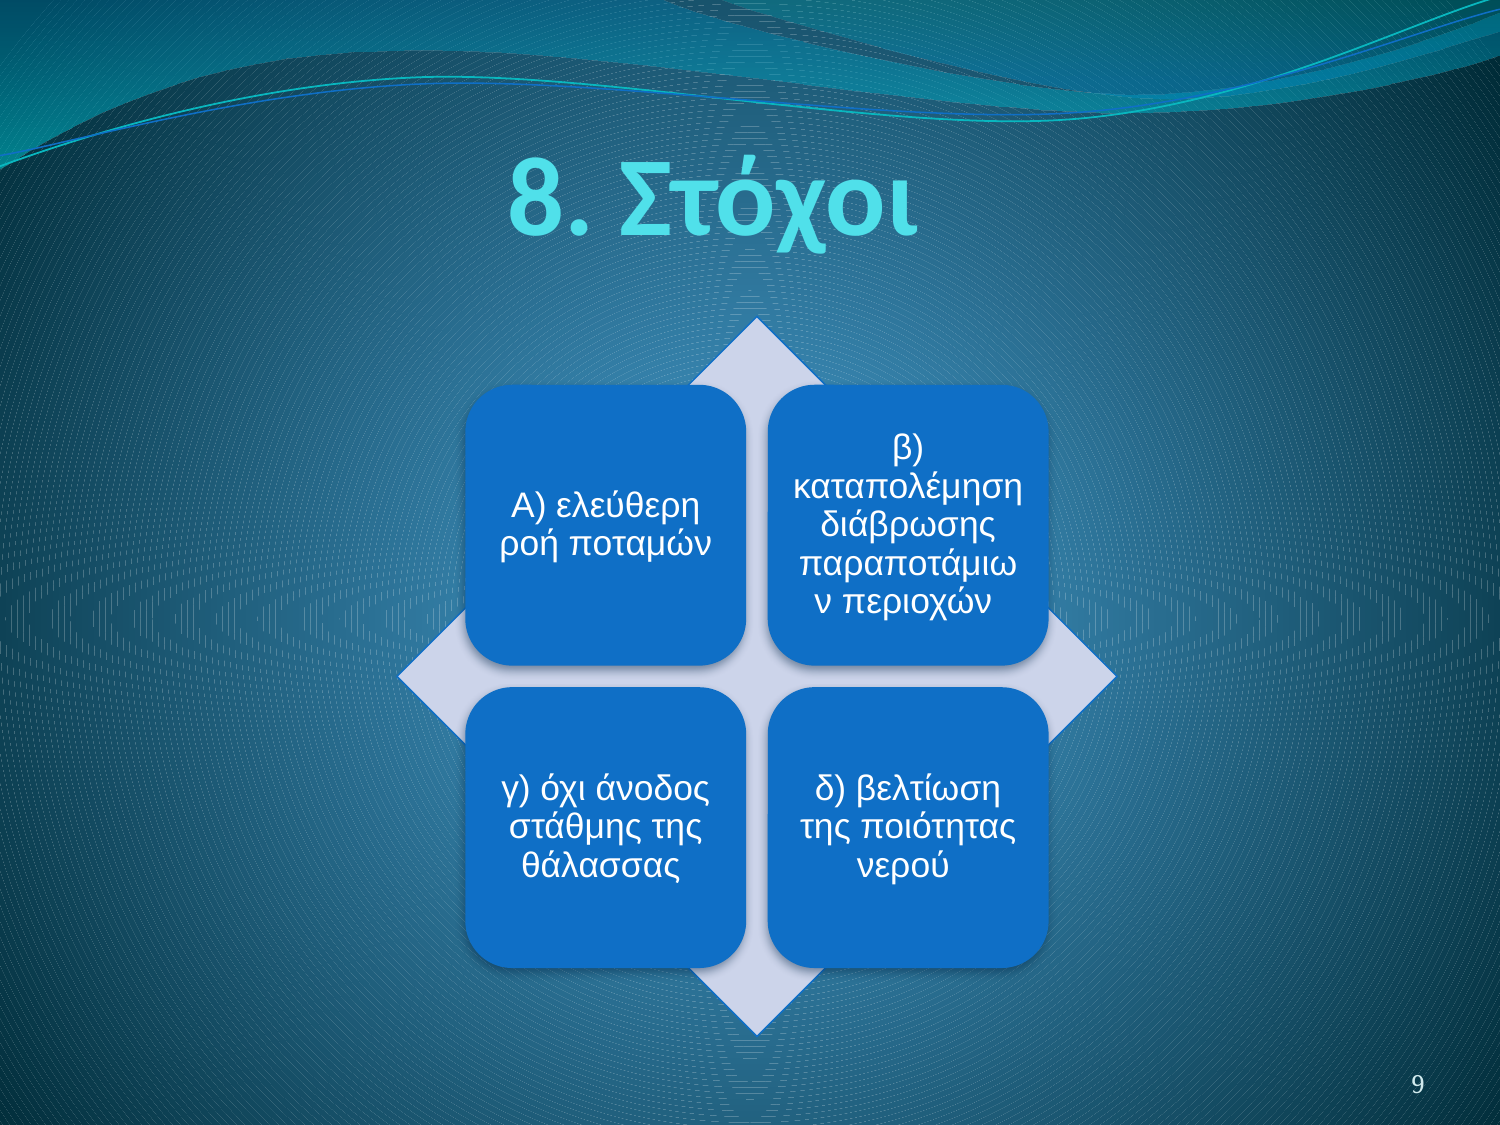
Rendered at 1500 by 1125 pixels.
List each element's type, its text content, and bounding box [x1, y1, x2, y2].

title 8. Στόχοι [70, 35, 1359, 258]
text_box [175, 316, 1339, 1037]
slide_number 9 [1299, 1042, 1425, 1103]
